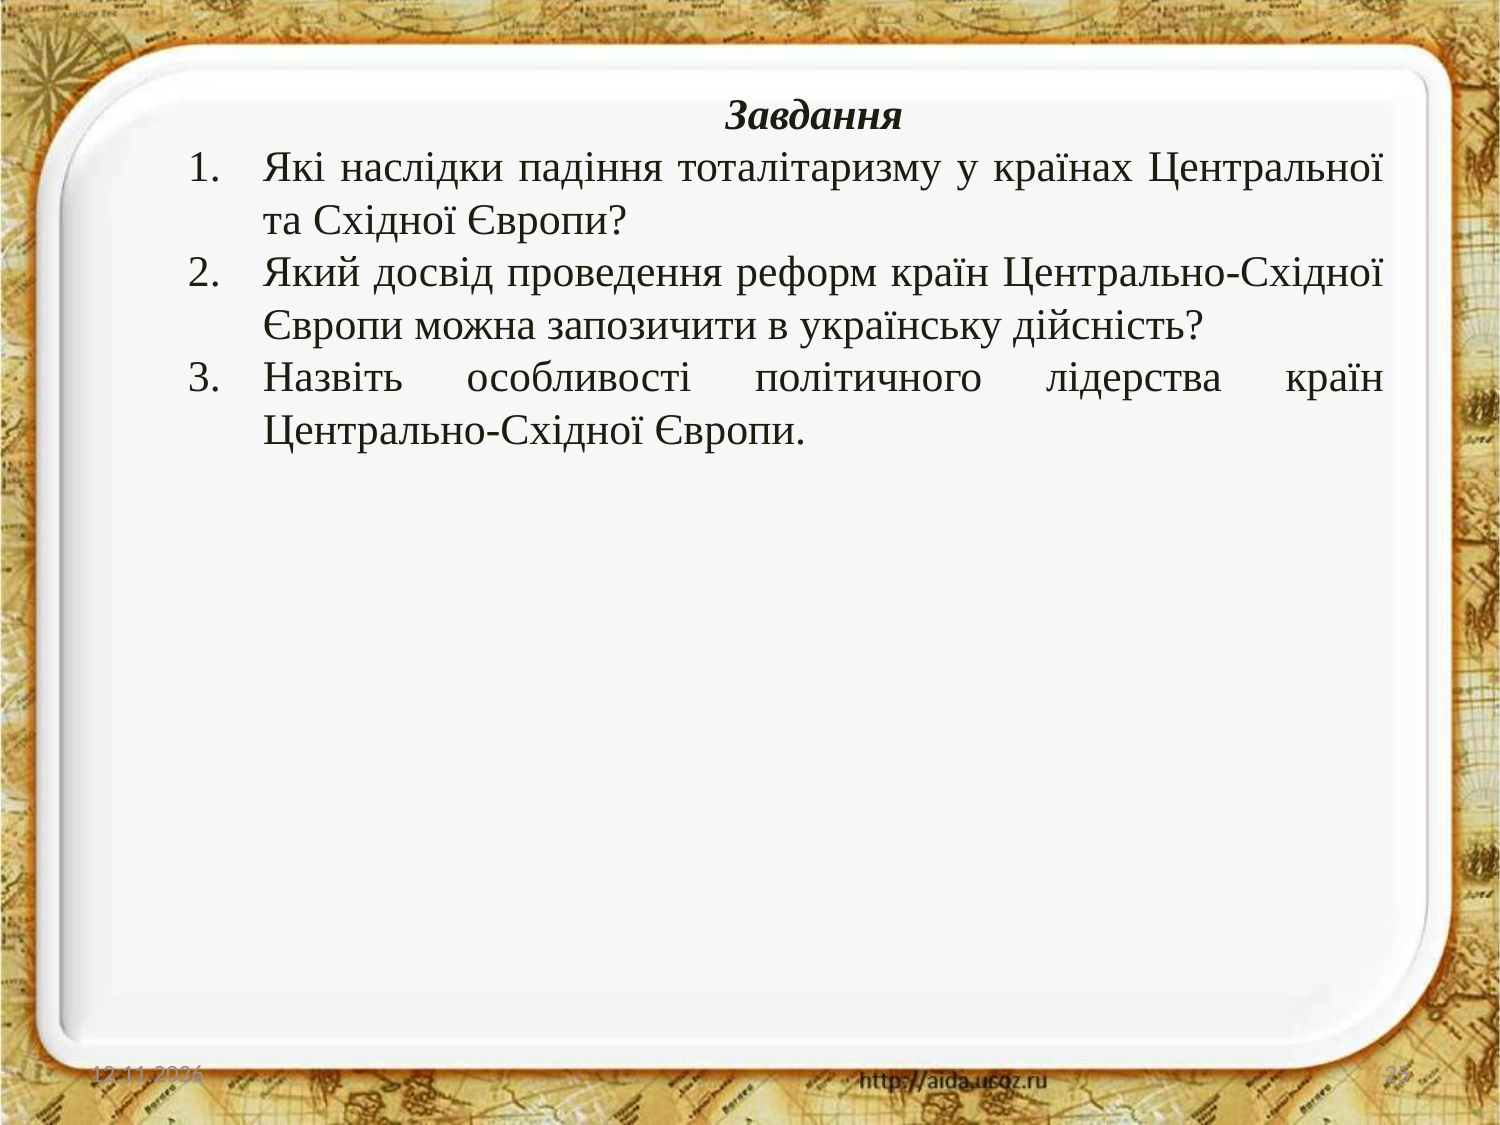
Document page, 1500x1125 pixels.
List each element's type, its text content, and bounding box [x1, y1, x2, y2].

slide_number 25 [1074, 1042, 1425, 1103]
picture [0, 0, 1500, 1125]
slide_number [75, 1042, 425, 1103]
text_box Завдання Які наслідки падіння тоталітаризму у країнах Центральної та Східної Європи? Який досвід проведення реформ країн Центрально-Східної Європи можна запозичити в українську дійсність? Назвіть особливості політичного лідерства країн Центрально-Східної Європи. [135, 78, 1400, 511]
